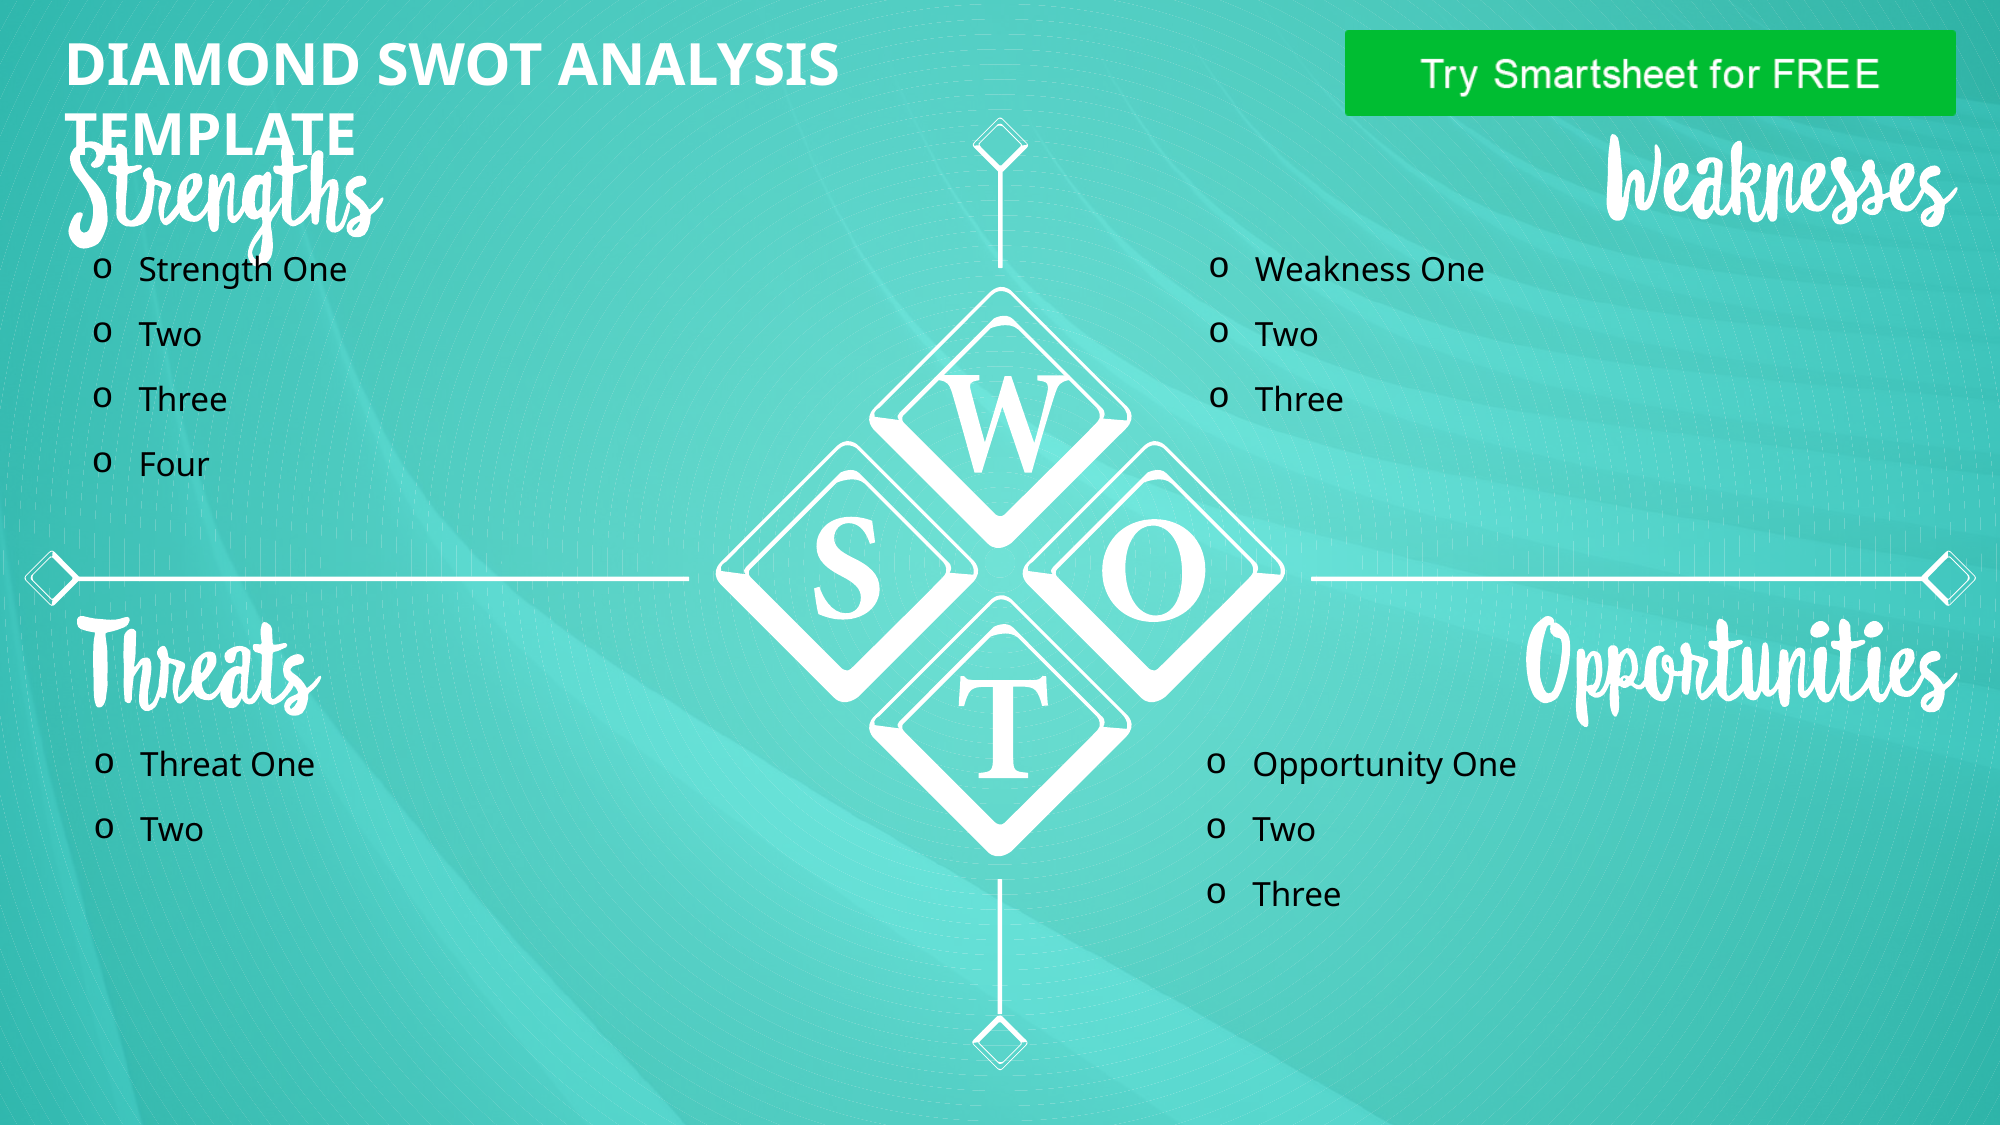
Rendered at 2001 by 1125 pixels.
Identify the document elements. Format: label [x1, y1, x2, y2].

text_box [1526, 615, 1958, 728]
text_box [68, 141, 384, 267]
picture [0, 0, 2000, 1125]
text_box [715, 286, 1286, 857]
text_box [76, 615, 322, 716]
text_box [1311, 550, 1976, 606]
text_box [972, 879, 1028, 1071]
text_box [972, 117, 1028, 268]
text_box [1606, 134, 1958, 228]
text_box [24, 550, 690, 606]
